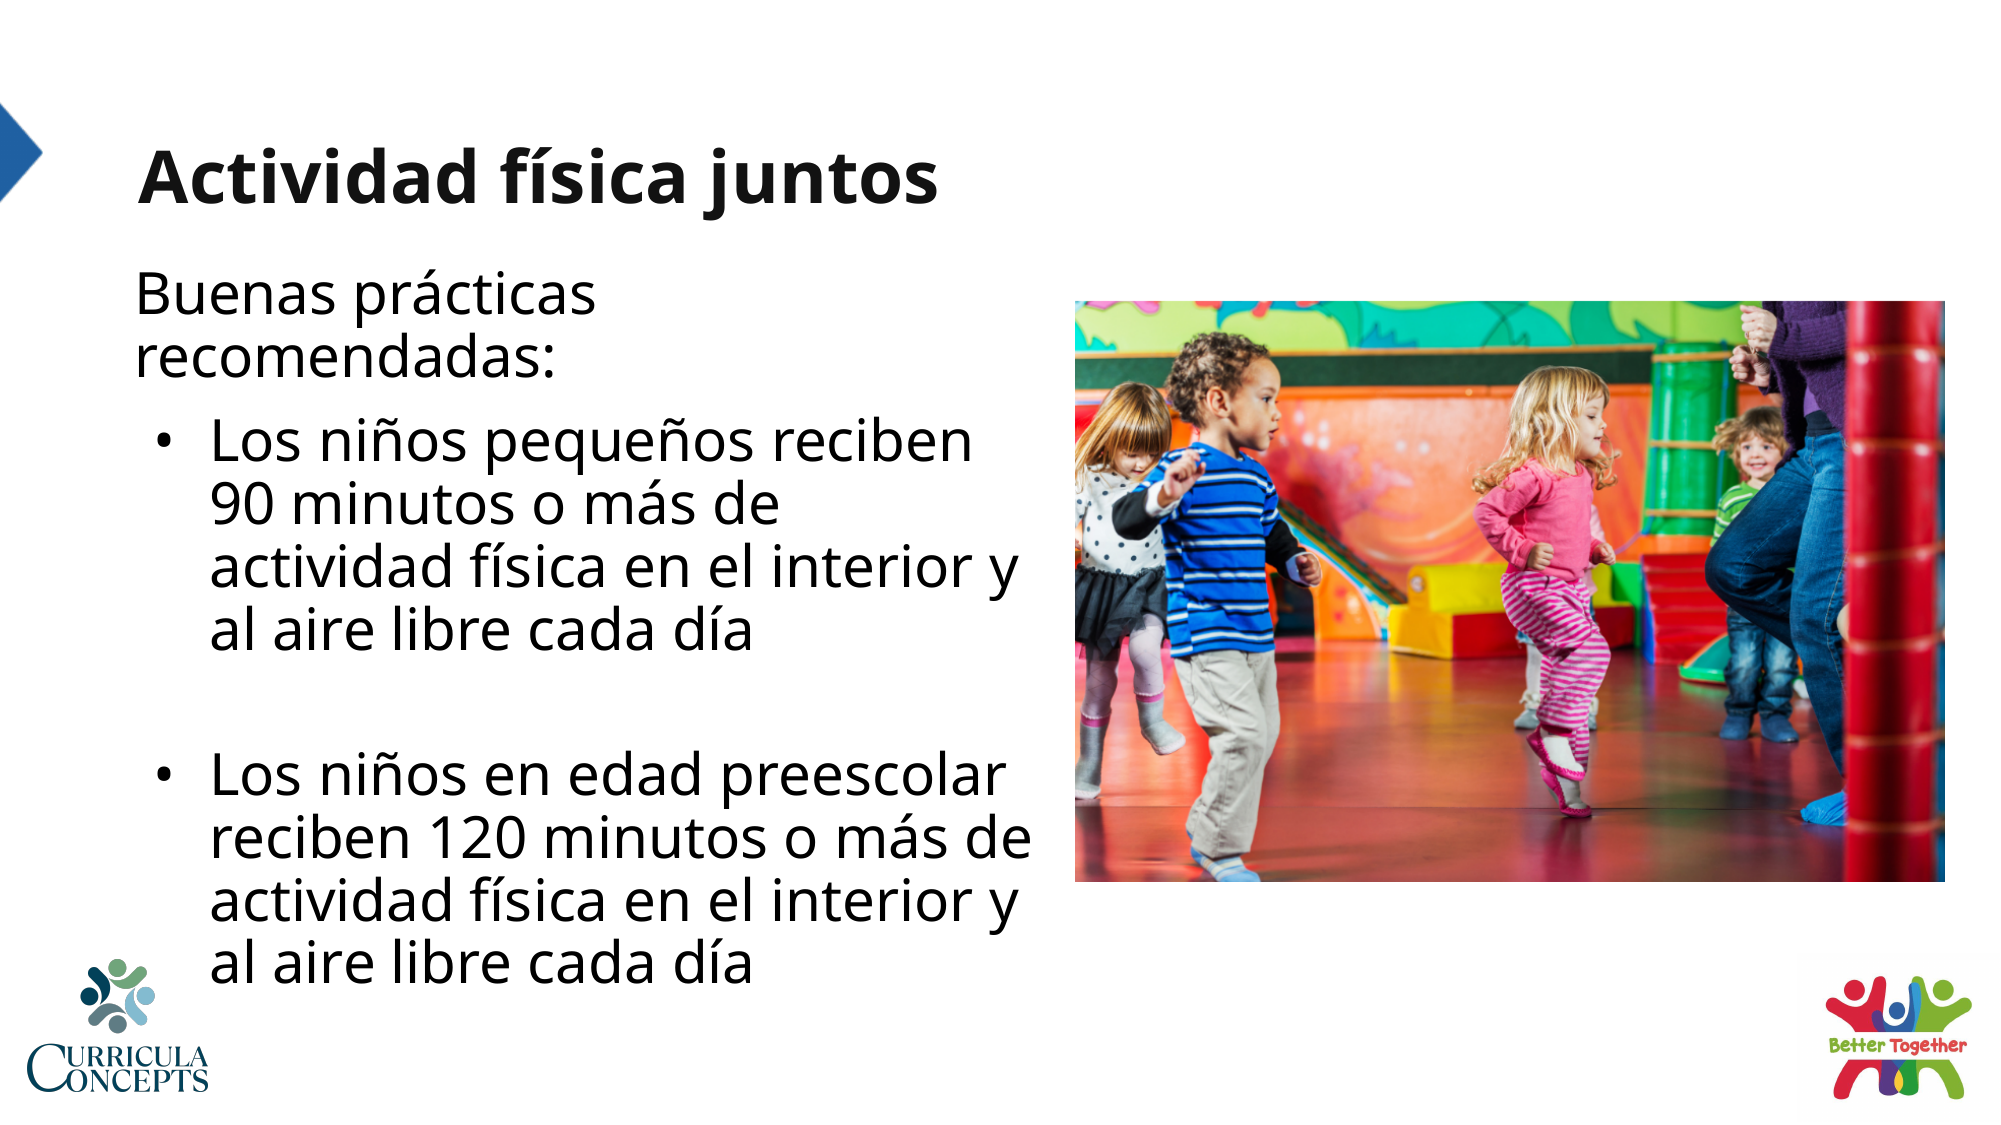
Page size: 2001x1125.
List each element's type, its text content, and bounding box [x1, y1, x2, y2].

picture [27, 1076, 41, 1092]
picture [0, 102, 72, 203]
text_box Actividad física juntos [124, 101, 1874, 225]
picture [56, 1085, 71, 1092]
picture [1797, 953, 2000, 1123]
picture [27, 959, 208, 1092]
text_box Buenas prácticas recomendadas: Los niños pequeños reciben 90 minutos o más de actividad física en el interior y al aire libre cada día Los niños en edad preescolar reciben 120 minutos o más de actividad física en el interior y al aire libre cada día [119, 249, 1050, 1063]
picture [1075, 295, 1945, 882]
